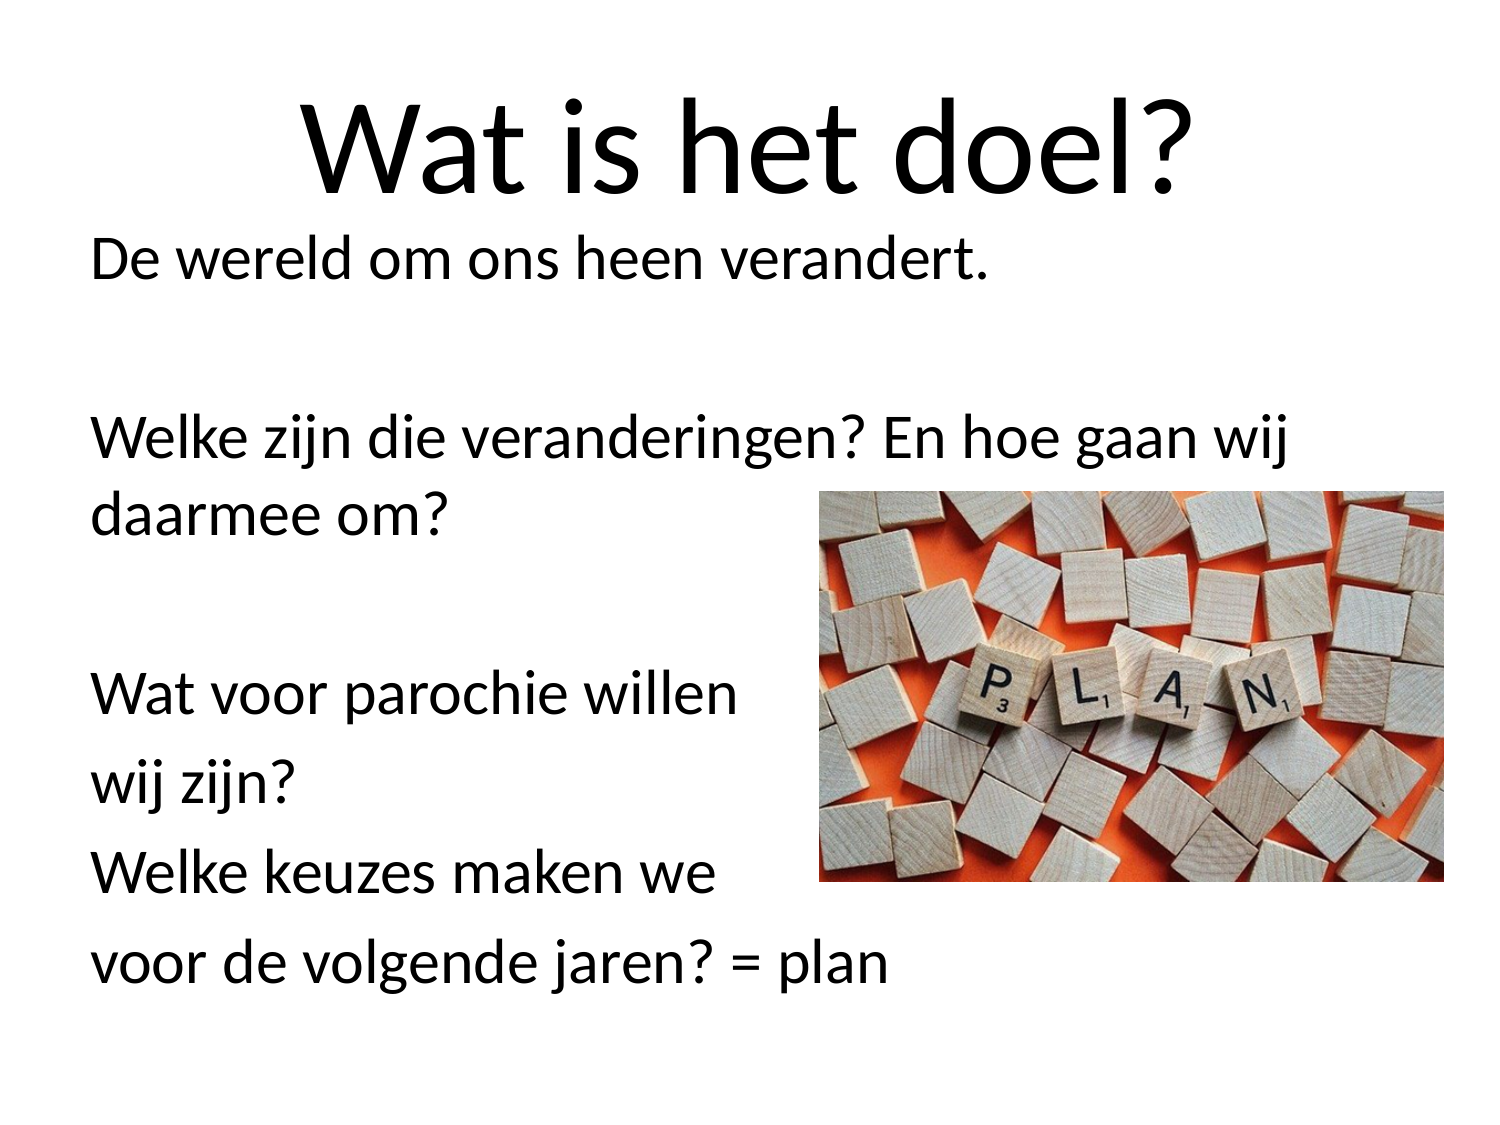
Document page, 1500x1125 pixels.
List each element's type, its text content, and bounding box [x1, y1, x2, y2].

title Wat is het doel? [75, 45, 1425, 208]
picture [819, 491, 1445, 882]
list De wereld om ons heen verandert. Welke zijn die veranderingen? En hoe gaan wij daarmee om? Wat voor parochie willen wij zijn? Welke keuzes maken we voor de volgende jaren? = plan [75, 208, 1425, 1005]
